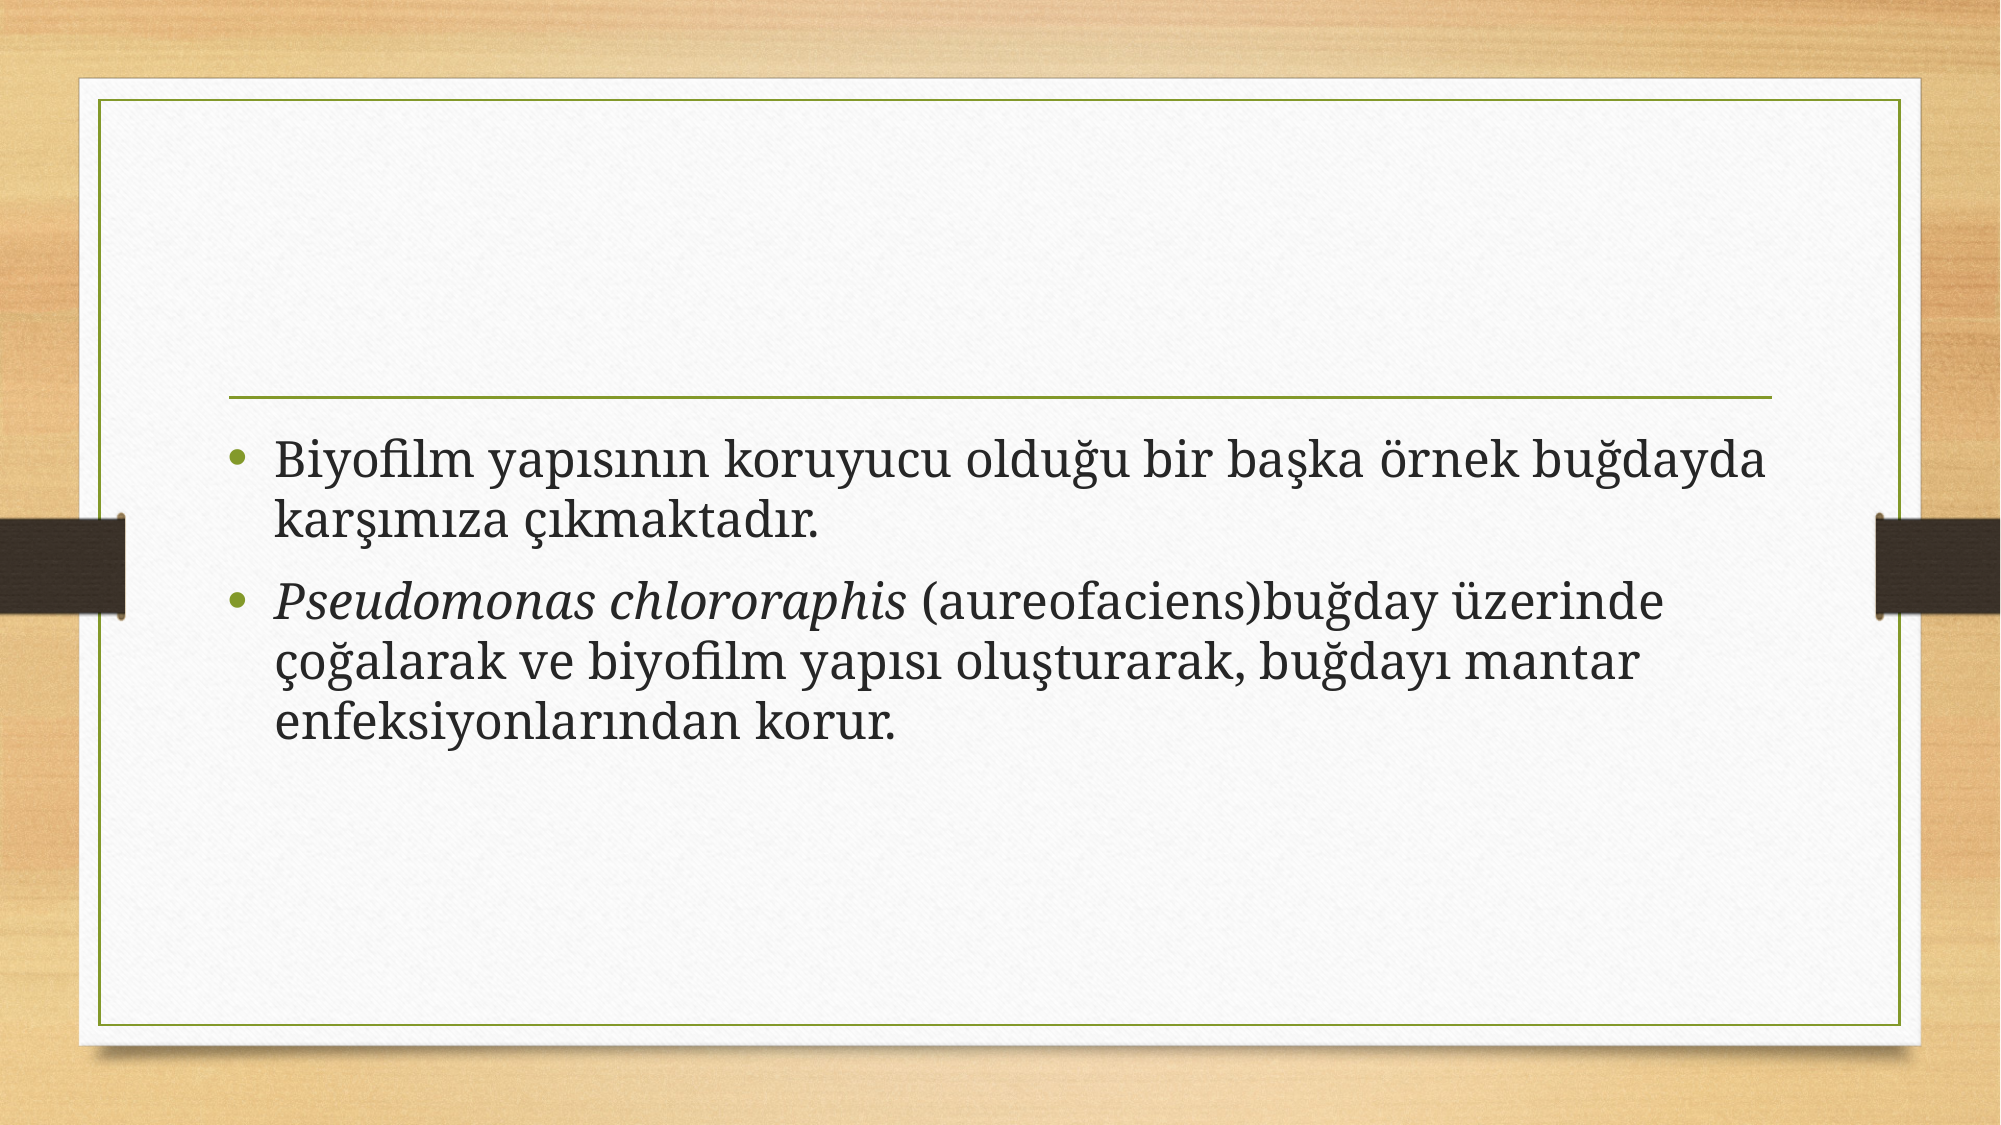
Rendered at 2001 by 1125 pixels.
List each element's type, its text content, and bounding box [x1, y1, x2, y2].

list Biyofilm yapısının koruyucu olduğu bir başka örnek buğdayda karşımıza çıkmaktadır. Pseudomonas chlororaphis (aureofaciens)buğday üzerinde çoğalarak ve biyofilm yapısı oluşturarak, buğdayı mantar enfeksiyonlarından korur. [212, 419, 1788, 964]
picture [0, 0, 2001, 1125]
